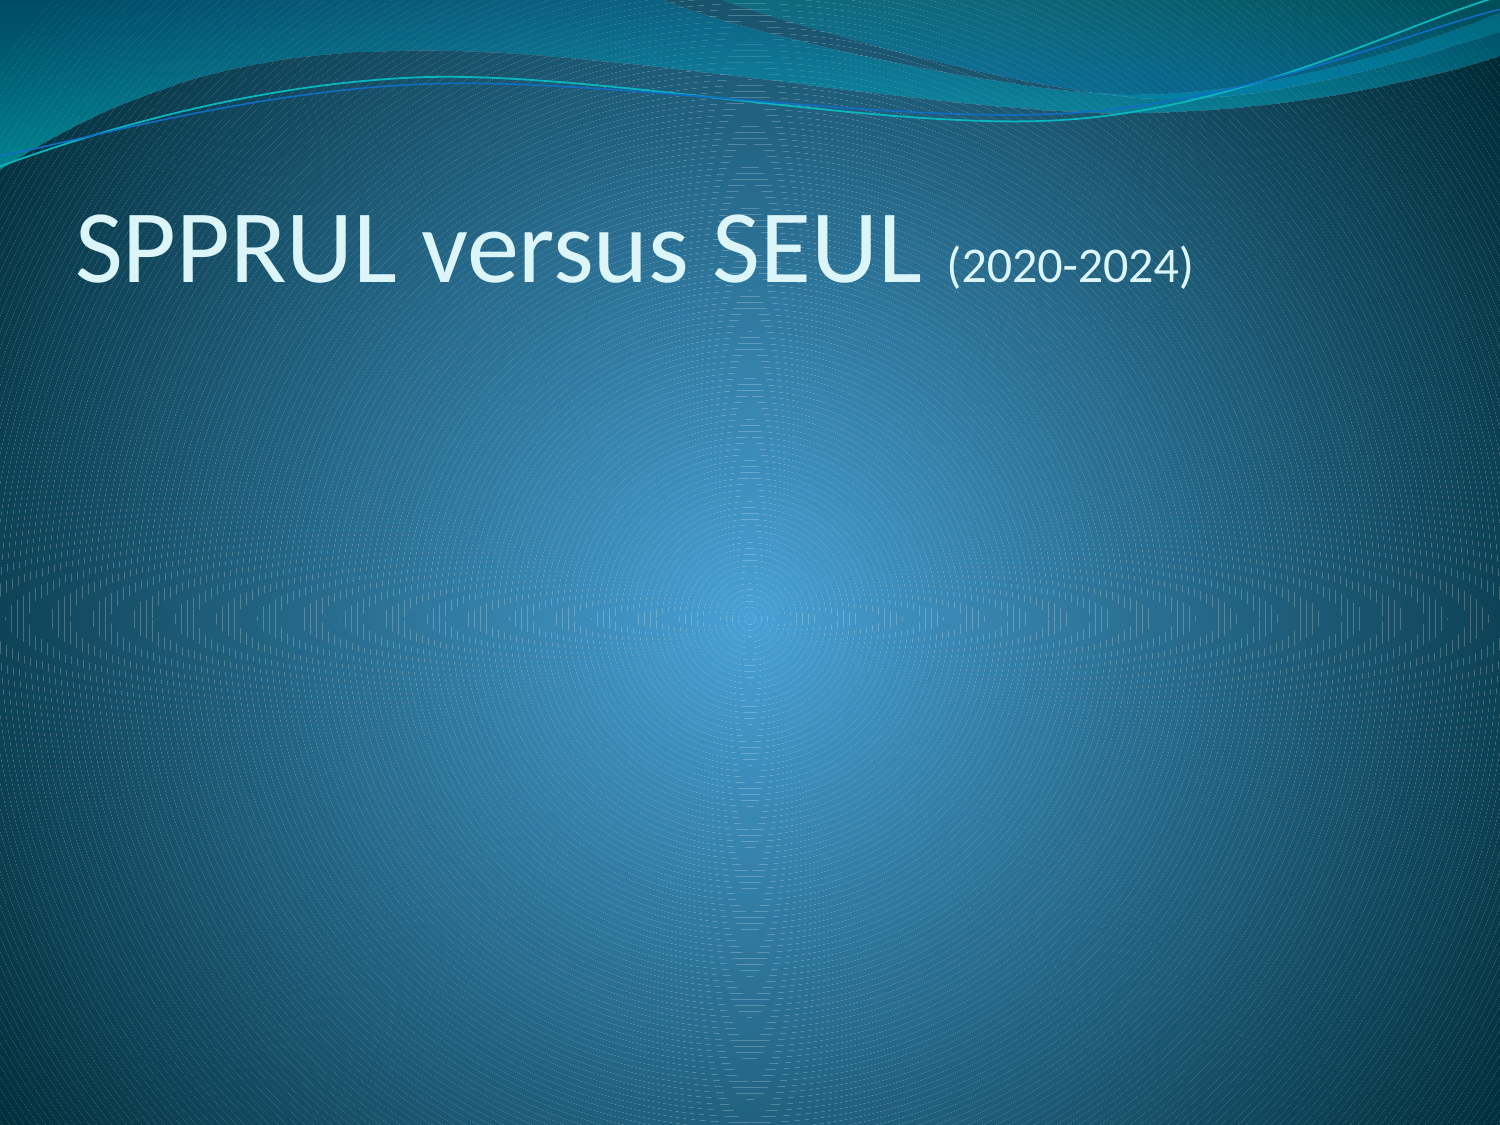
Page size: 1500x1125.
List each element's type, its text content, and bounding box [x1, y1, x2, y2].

title SPPRUL versus SEUL (2020-2024) [75, 115, 1425, 303]
